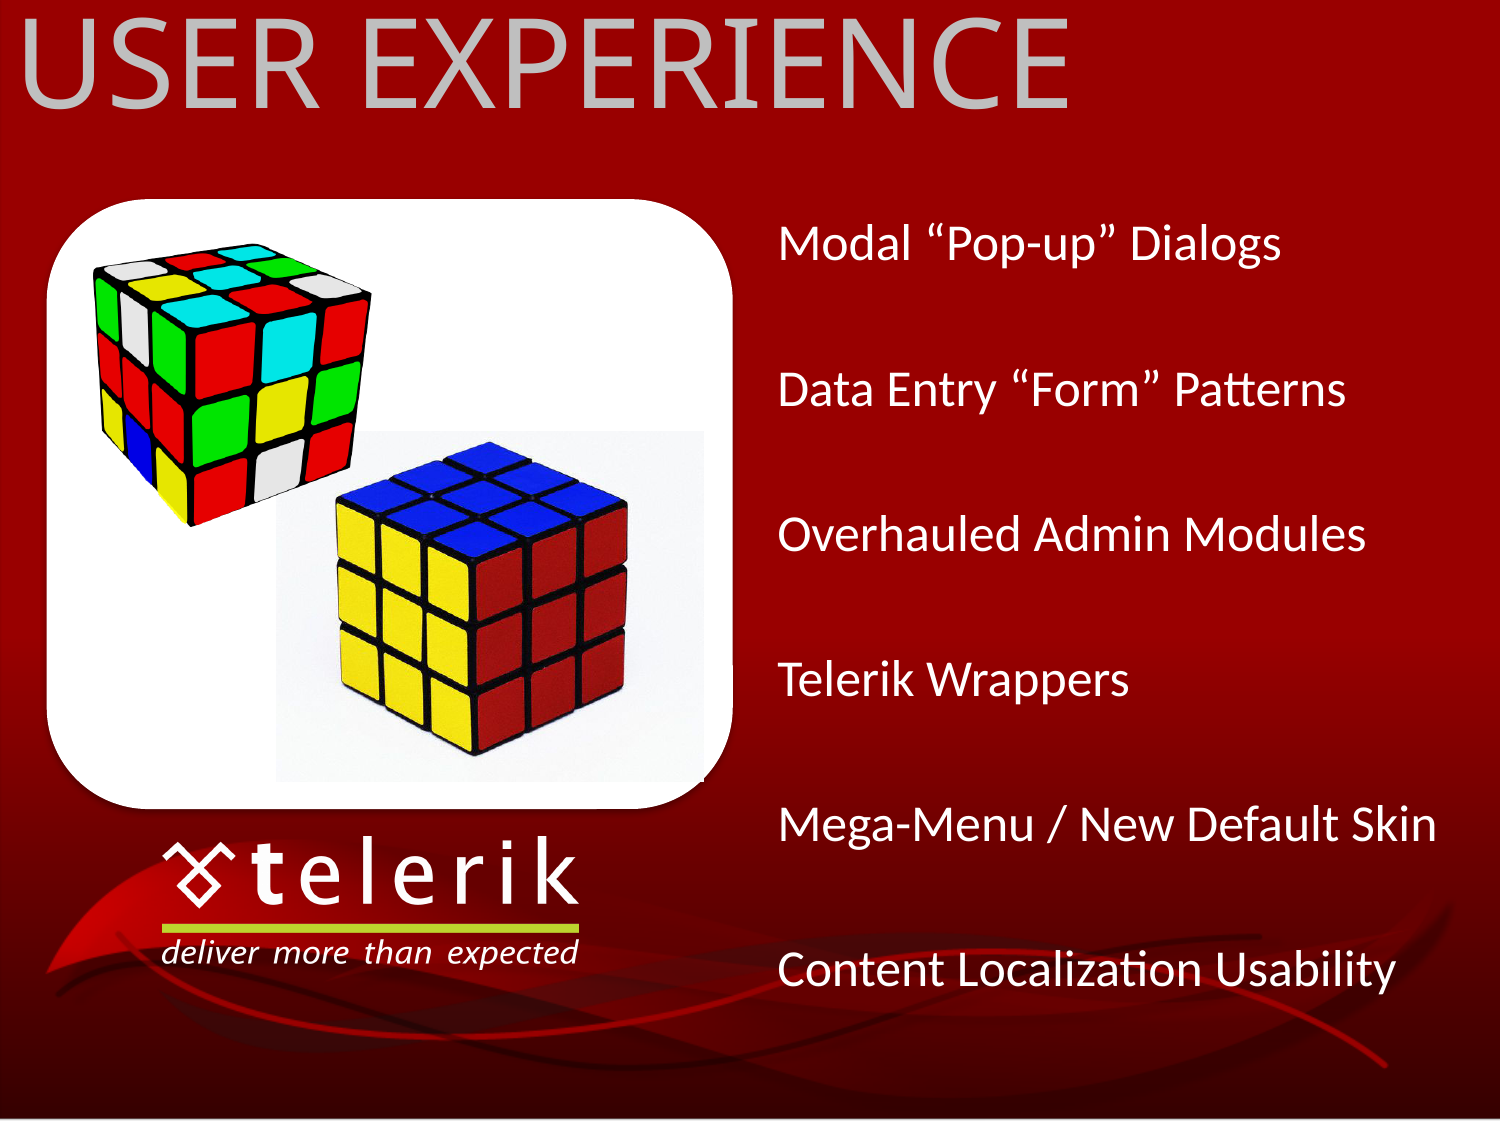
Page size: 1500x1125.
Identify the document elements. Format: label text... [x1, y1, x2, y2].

text_box USER EXPERIENCE [0, 0, 1500, 142]
list Modal “Pop-up” Dialogs Data Entry “Form” Patterns Overhauled Admin Modules Telerik Wrappers Mega-Menu / New Default Skin Content Localization Usability [762, 201, 1500, 1006]
text_box [46, 199, 733, 810]
picture [0, 142, 1500, 1125]
